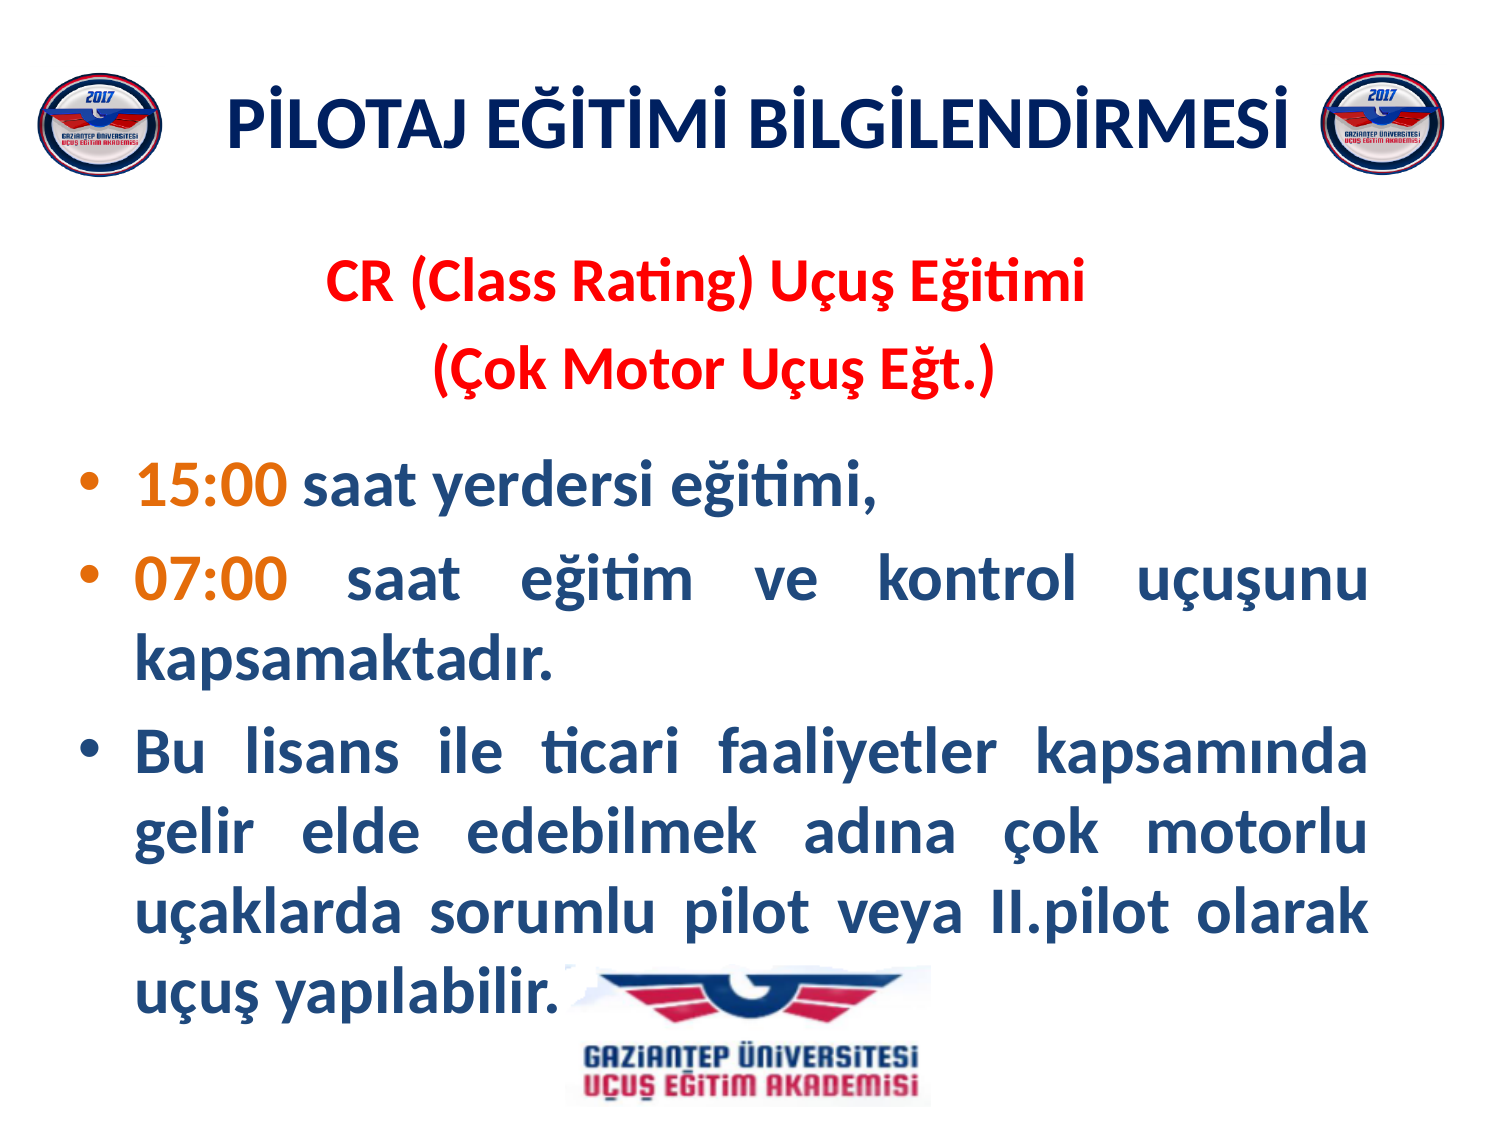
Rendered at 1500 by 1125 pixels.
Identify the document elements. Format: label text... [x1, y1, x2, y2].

picture [565, 1047, 931, 1107]
picture [1312, 64, 1447, 178]
subtitle CR (Class Rating) Uçuş Eğitimi (Çok Motor Uçuş Eğt.) [0, 231, 1430, 327]
text_box 15:00 saat yerdersi eğitimi, 07:00 saat eğitim ve kontrol uçuşunu kapsamaktadır. Bu lisans ile ticari faaliyetler kapsamında gelir elde edebilmek adına çok motorlu uçaklarda sorumlu pilot veya II.pilot olarak uçuş yapılabilir. [63, 432, 1386, 1047]
picture [29, 66, 165, 180]
